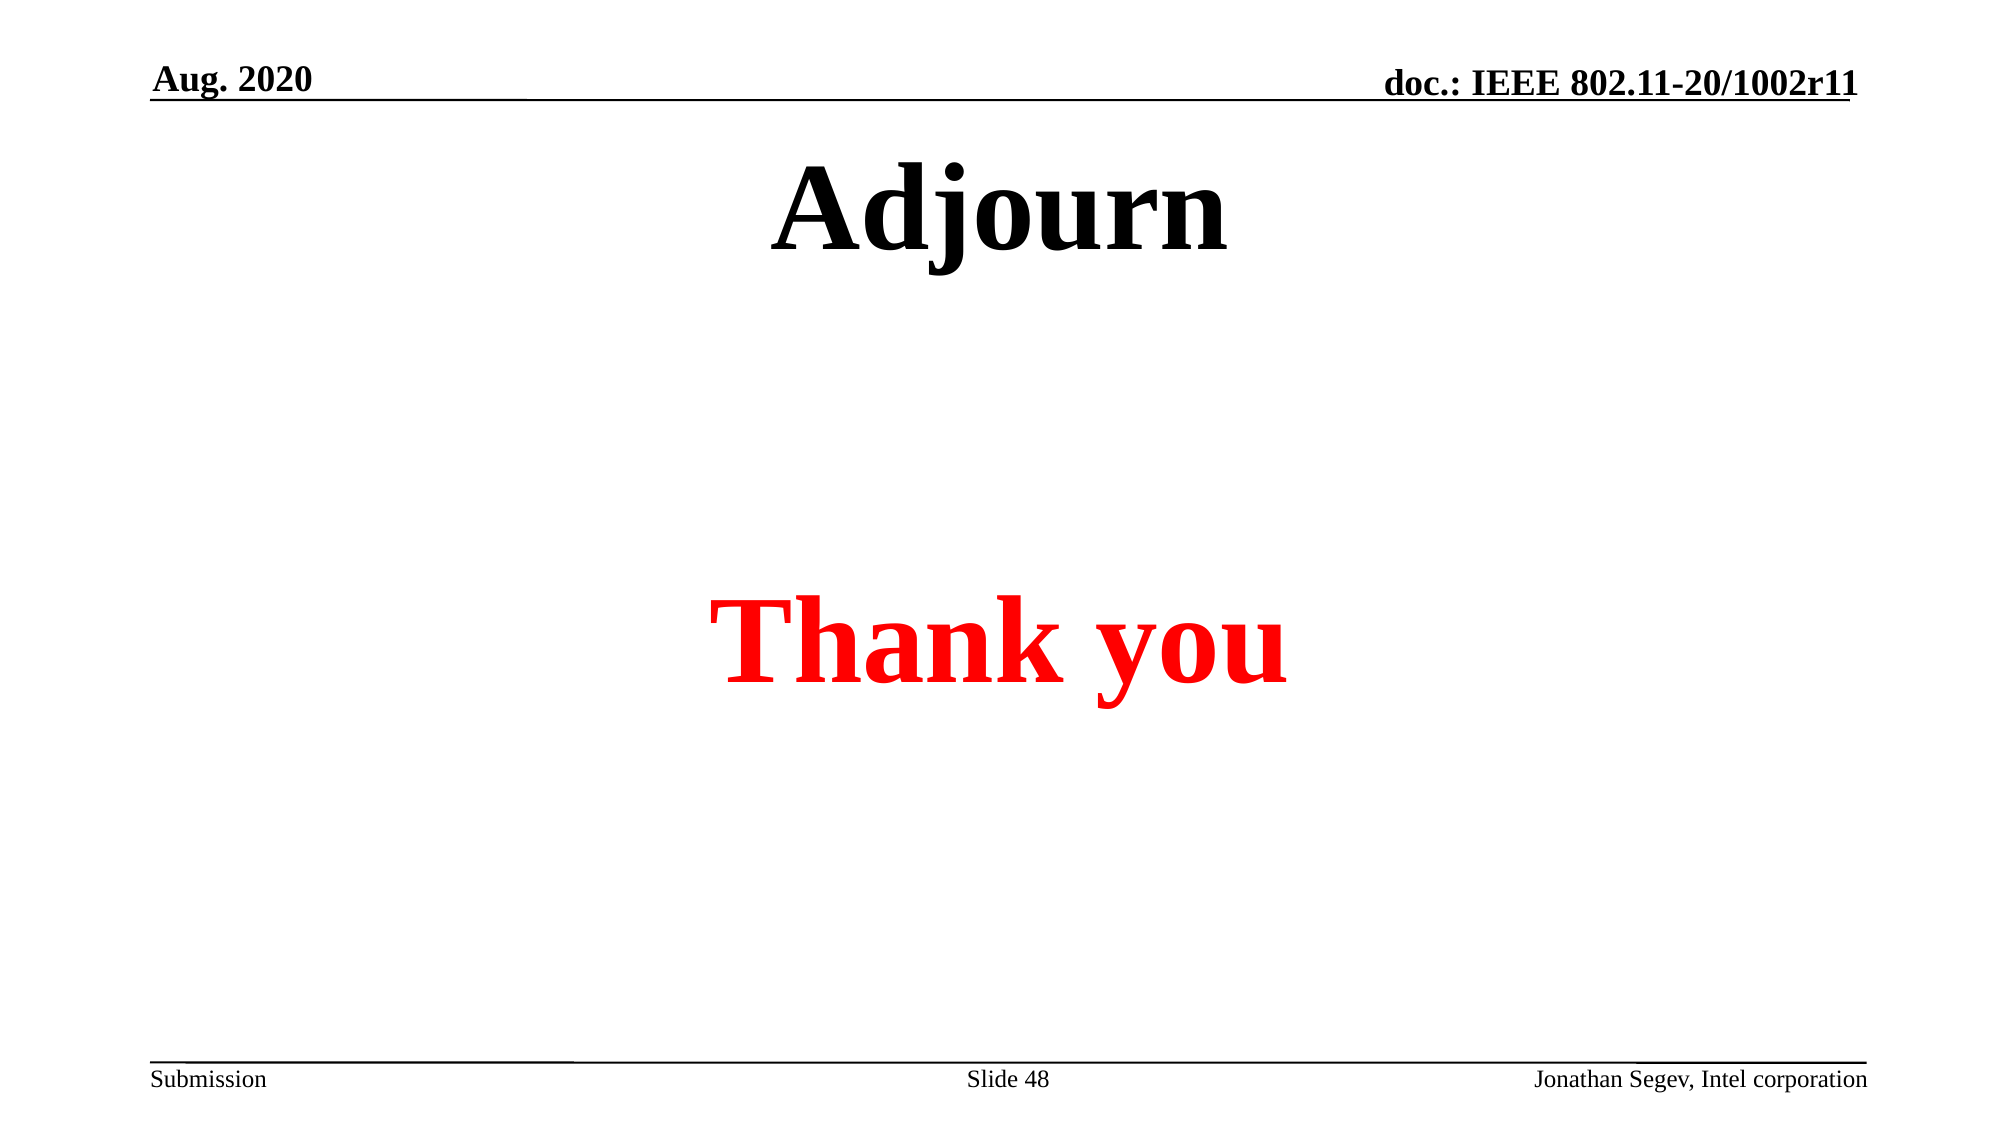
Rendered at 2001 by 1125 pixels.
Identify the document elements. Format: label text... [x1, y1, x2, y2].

footer Jonathan Segev, Intel corporation [1171, 1061, 1869, 1093]
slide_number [152, 54, 563, 100]
title Adjourn [149, 112, 1850, 288]
slide_number Slide 48 [950, 1061, 1067, 1123]
list Thank you [149, 324, 1850, 1000]
